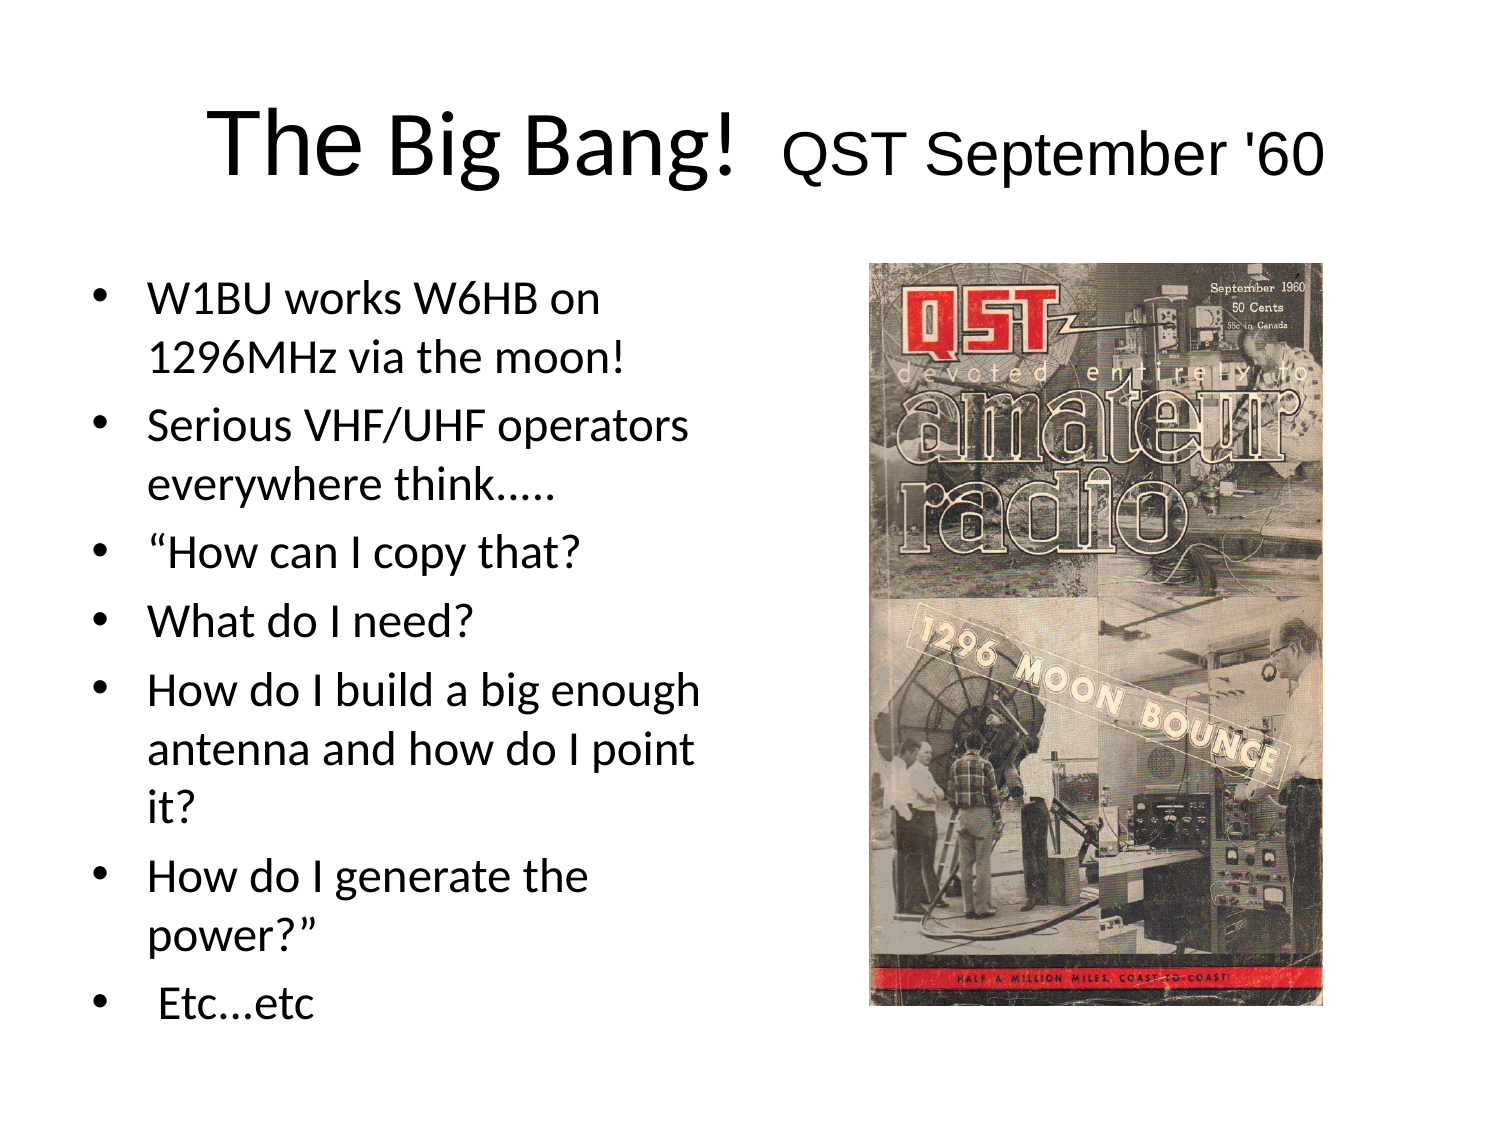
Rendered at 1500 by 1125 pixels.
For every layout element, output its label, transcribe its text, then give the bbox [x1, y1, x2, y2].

list W1BU works W6HB on 1296MHz via the moon! Serious VHF/UHF operators everywhere think..... “How can I copy that? What do I need? How do I build a big enough antenna and how do I point it? How do I generate the power?” Etc...etc [76, 261, 736, 1040]
title The Big Bang! QST September '60 [74, 44, 1425, 233]
picture [869, 262, 1323, 1006]
